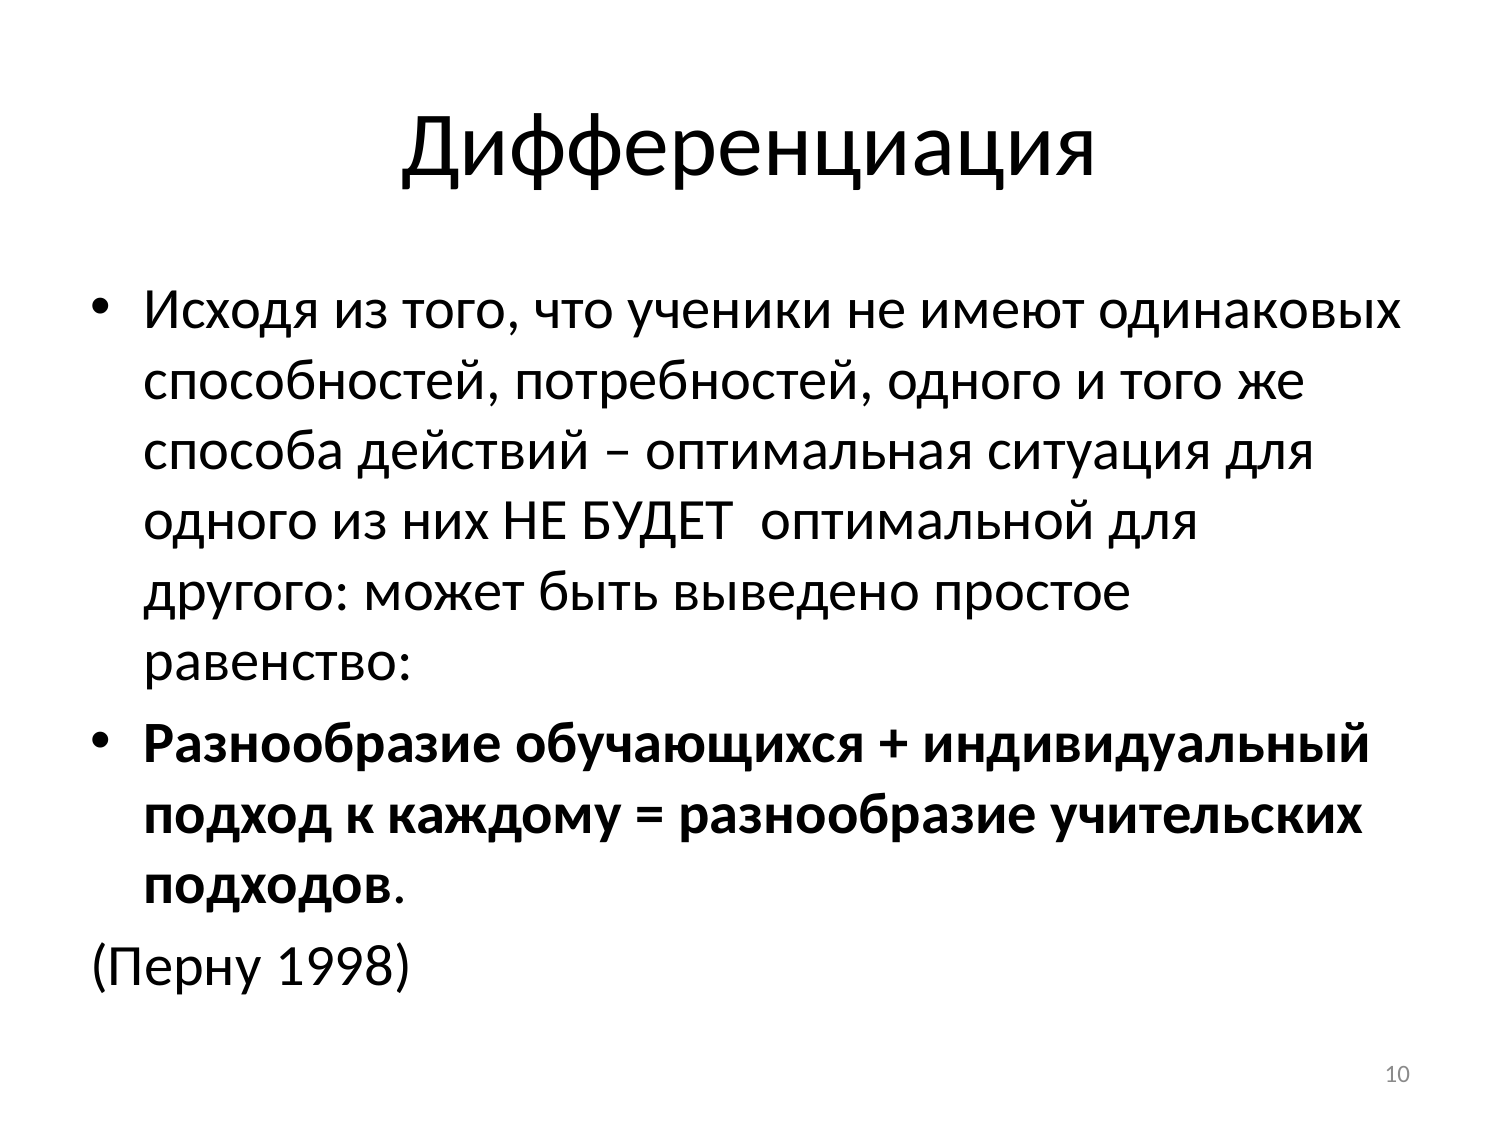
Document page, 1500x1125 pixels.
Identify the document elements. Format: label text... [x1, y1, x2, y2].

slide_number 10 [1074, 1042, 1425, 1103]
list Исходя из того, что ученики не имеют одинаковых способностей, потребностей, одного и того же способа действий – оптимальная ситуация для одного из них НЕ БУДЕТ оптимальной для другого: может быть выведено простое равенство: Разнообразие обучающихся + индивидуальный подход к каждому = разнообразие учительских подходов. (Перну 1998) [75, 262, 1425, 1005]
title Дифференциация [75, 45, 1425, 233]
